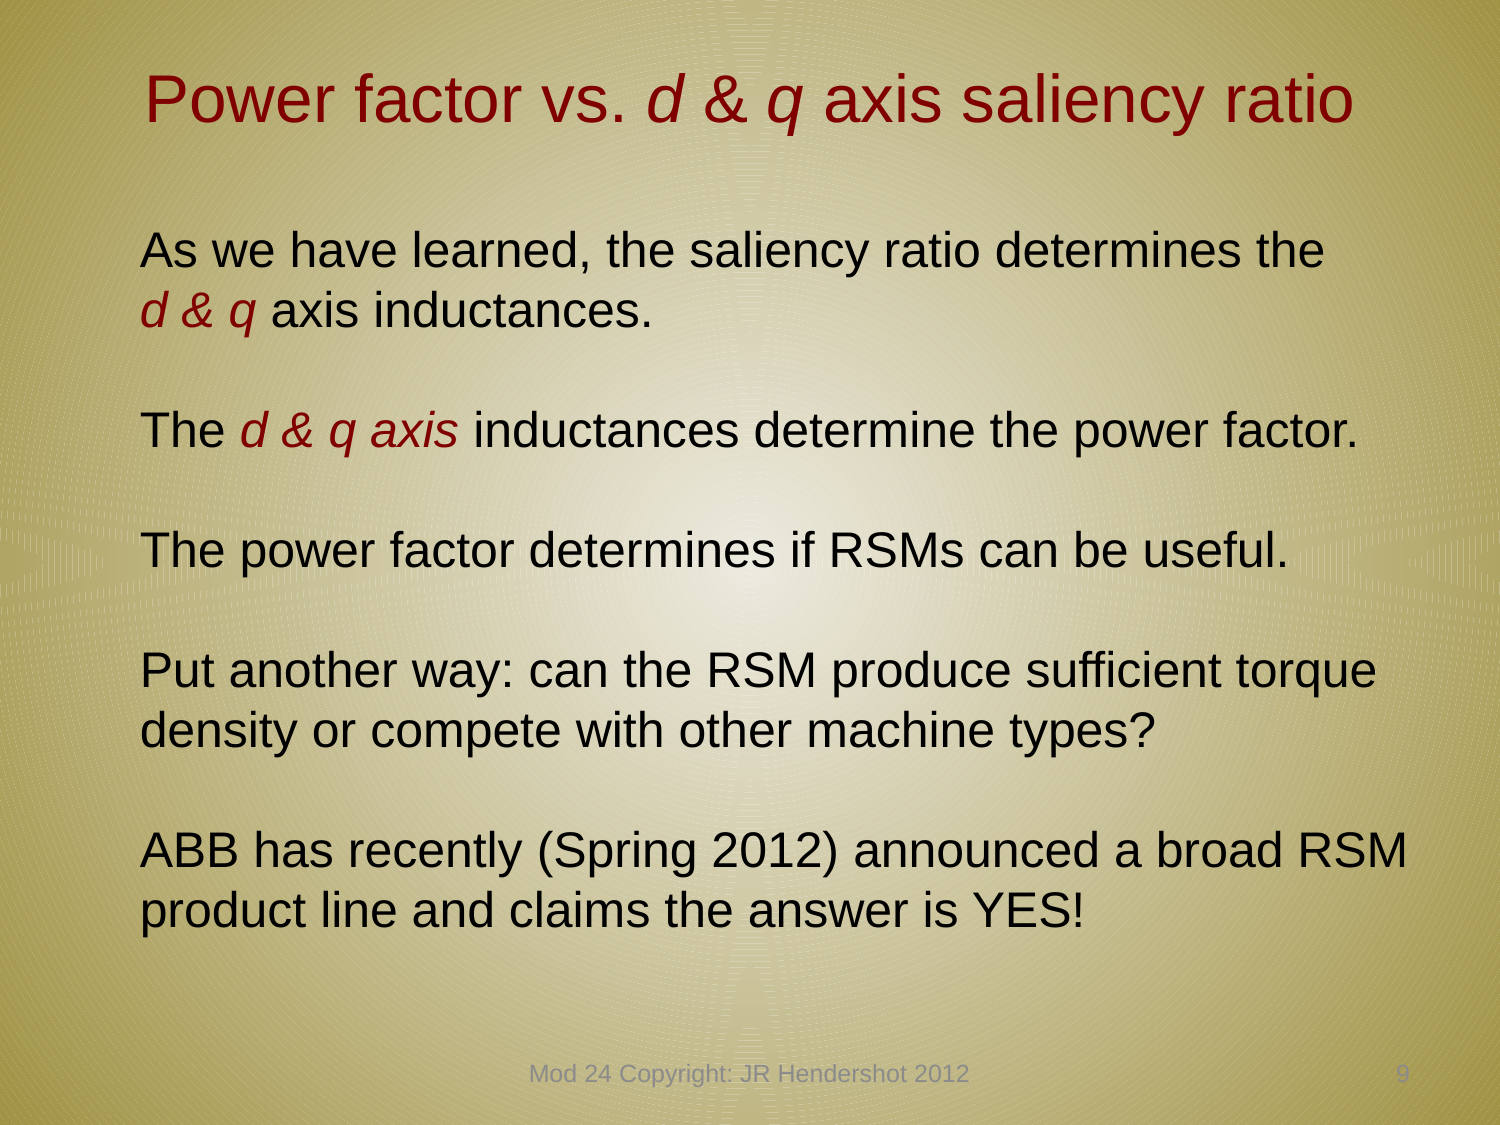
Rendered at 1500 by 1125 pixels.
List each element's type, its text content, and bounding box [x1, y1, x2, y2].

title Power factor vs. d & q axis saliency ratio [75, 47, 1425, 163]
slide_number 238 [1074, 1042, 1425, 1103]
footer Mod 24 Copyright: JR Hendershot 2012 [512, 1042, 988, 1103]
text_box As we have learned, the saliency ratio determines the d & q axis inductances. The d & q axis inductances determine the power factor. The power factor determines if RSMs can be useful. Put another way: can the RSM produce sufficient torque density or compete with other machine types? ABB has recently (Spring 2012) announced a broad RSM product line and claims the answer is YES! [125, 210, 1450, 946]
